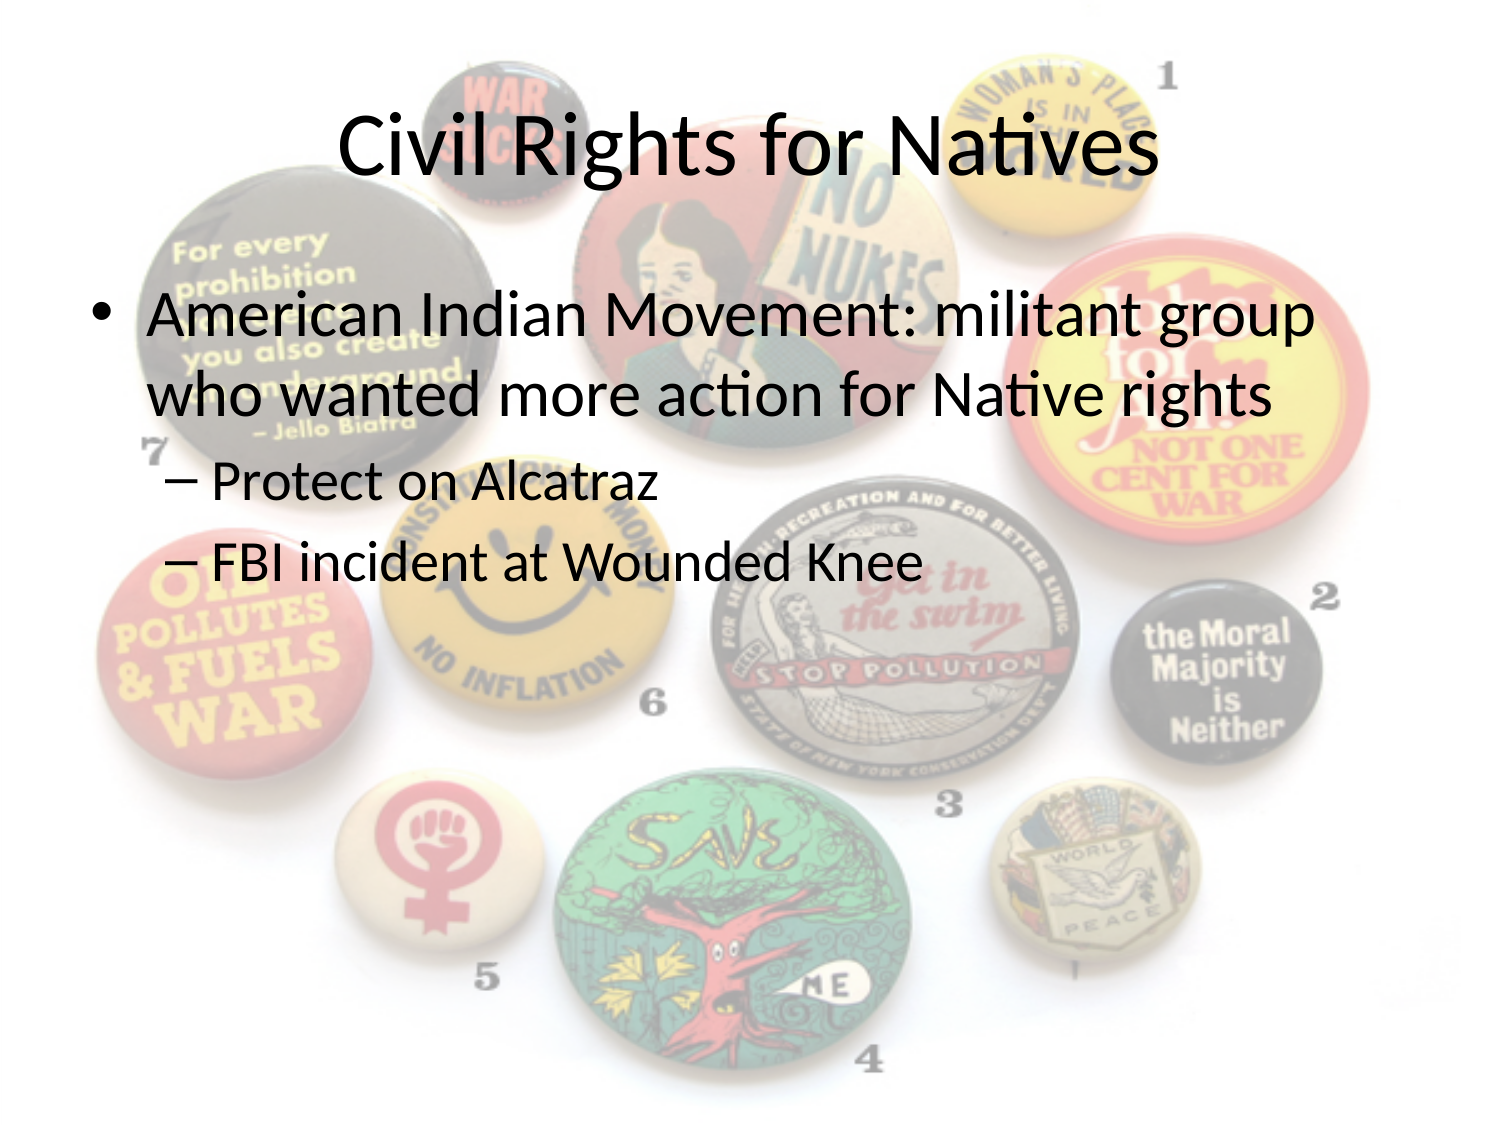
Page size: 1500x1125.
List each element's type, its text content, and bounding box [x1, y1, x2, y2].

title Civil Rights for Natives [75, 45, 1425, 233]
list American Indian Movement: militant group who wanted more action for Native rights Protect on Alcatraz FBI incident at Wounded Knee [75, 262, 1425, 1005]
